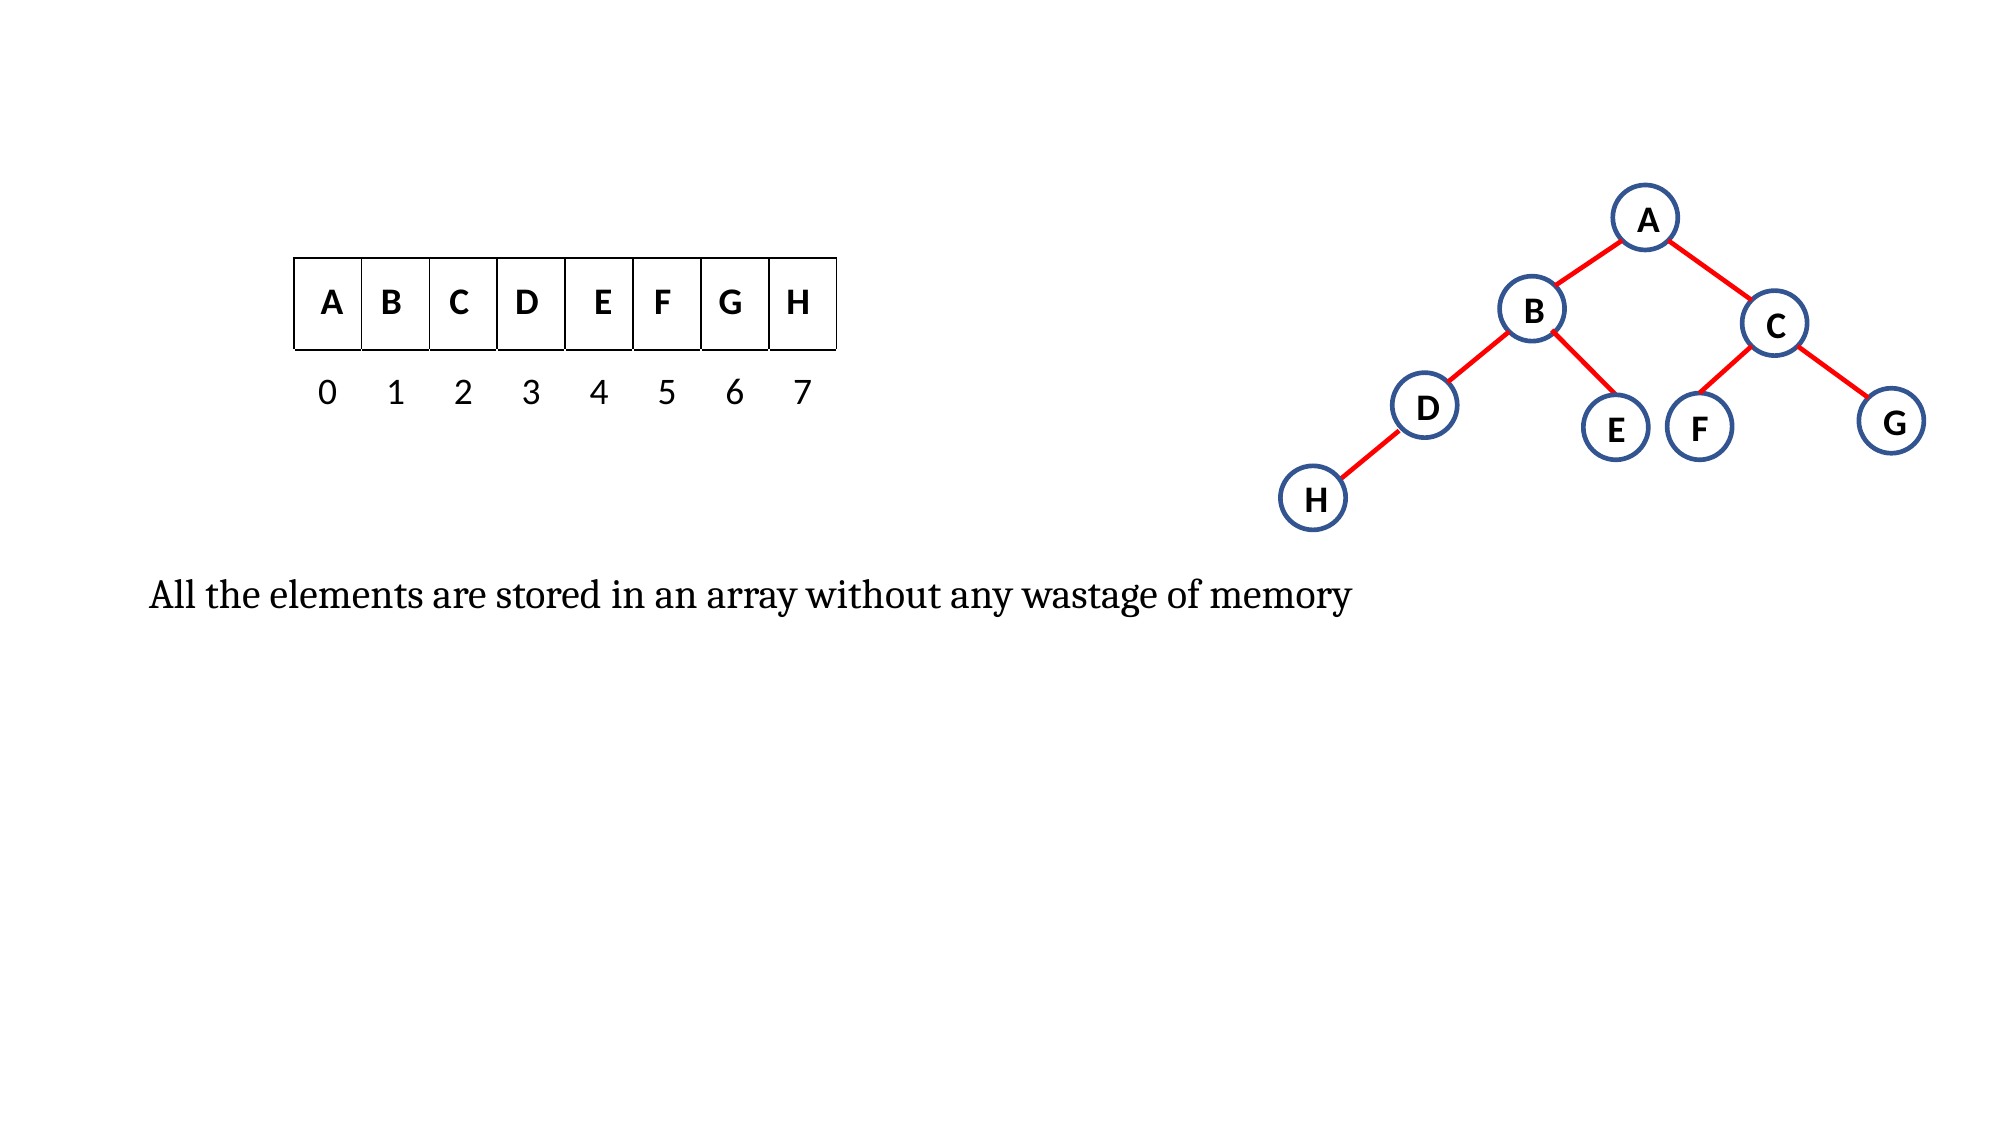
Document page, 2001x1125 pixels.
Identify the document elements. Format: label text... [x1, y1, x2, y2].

table_cell 5 [634, 351, 700, 437]
table_cell 7 [770, 351, 836, 437]
text_box All the elements are stored in an array without any wastage of memory [133, 559, 1368, 625]
table_cell 3 [498, 351, 564, 437]
table_cell 1 [362, 351, 429, 437]
table_cell 4 [566, 351, 632, 437]
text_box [1280, 184, 1924, 530]
table_header C [430, 259, 496, 349]
table_header F [634, 259, 700, 349]
table_header E [566, 259, 632, 349]
table_header A [295, 259, 361, 349]
table_cell 6 [702, 351, 768, 437]
table_header G [702, 259, 768, 349]
table_header B [362, 259, 429, 349]
table_header H [770, 259, 836, 349]
table_cell 0 [295, 351, 361, 437]
table_header D [498, 259, 564, 349]
table_cell 2 [430, 351, 496, 437]
